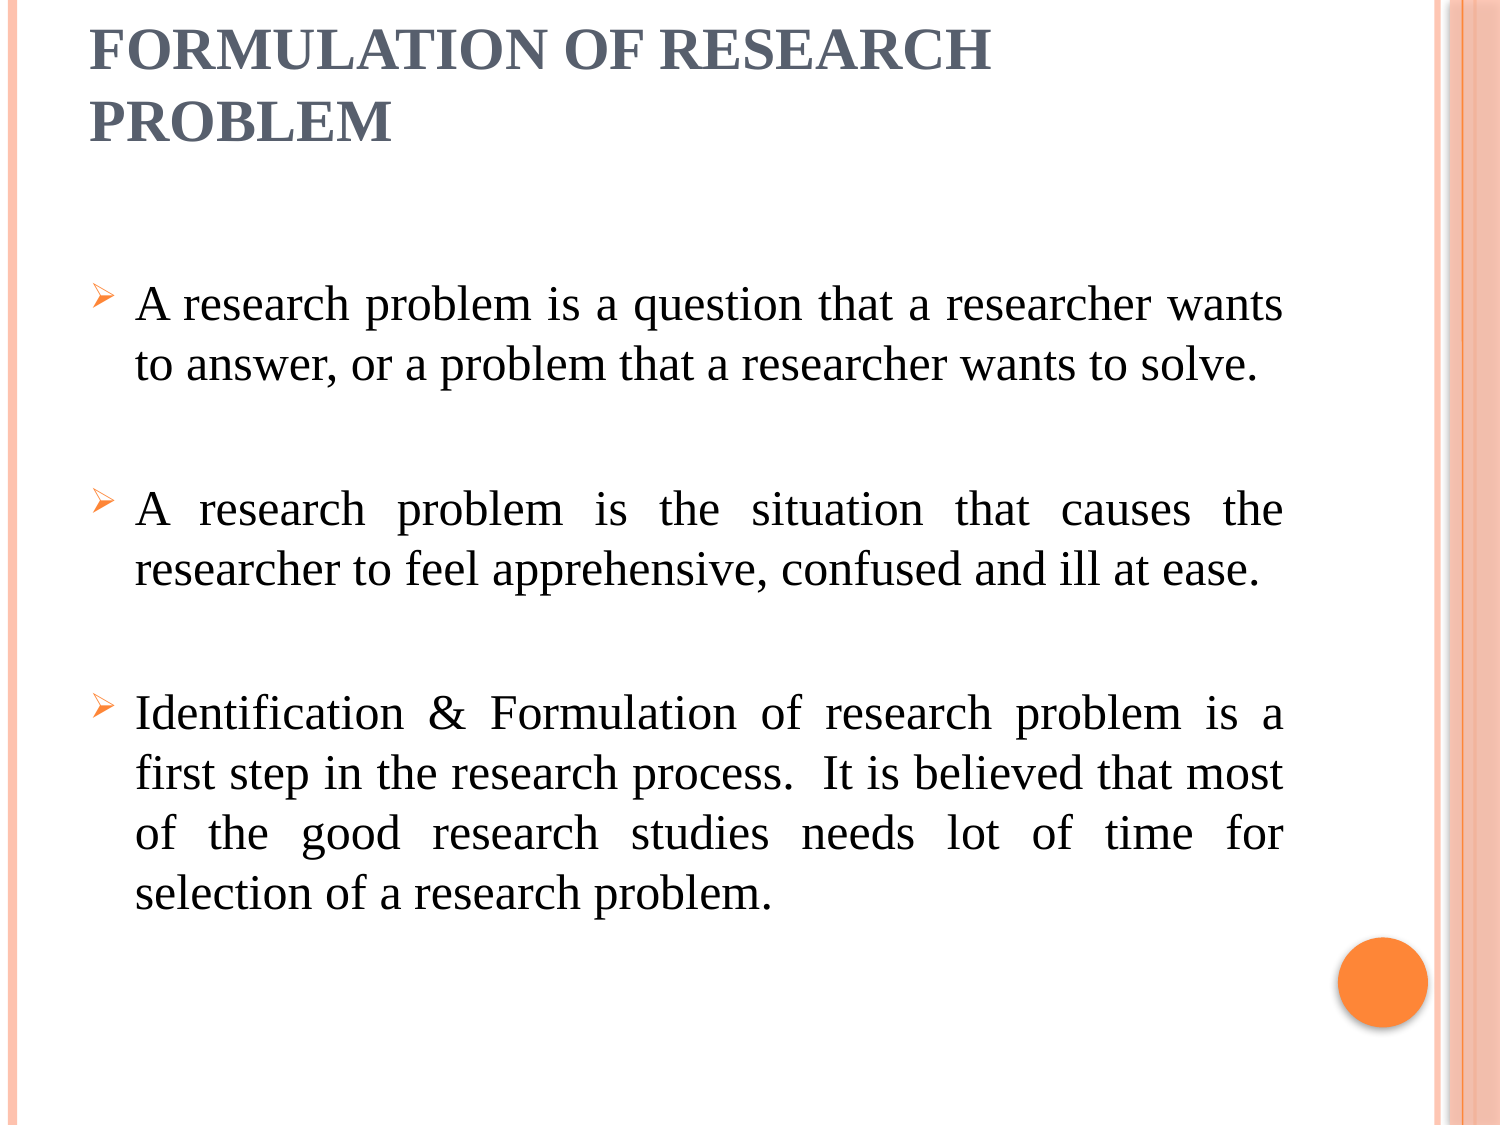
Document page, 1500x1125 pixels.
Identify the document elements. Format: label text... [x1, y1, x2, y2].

title Formulation of Research Problem [75, 0, 1300, 233]
list A research problem is a question that a researcher wants to answer, or a problem that a researcher wants to solve. A research problem is the situation that causes the researcher to feel apprehensive, confused and ill at ease. Identification & Formulation of research problem is a first step in the research process. It is believed that most of the good research studies needs lot of time for selection of a research problem. [75, 262, 1300, 1062]
